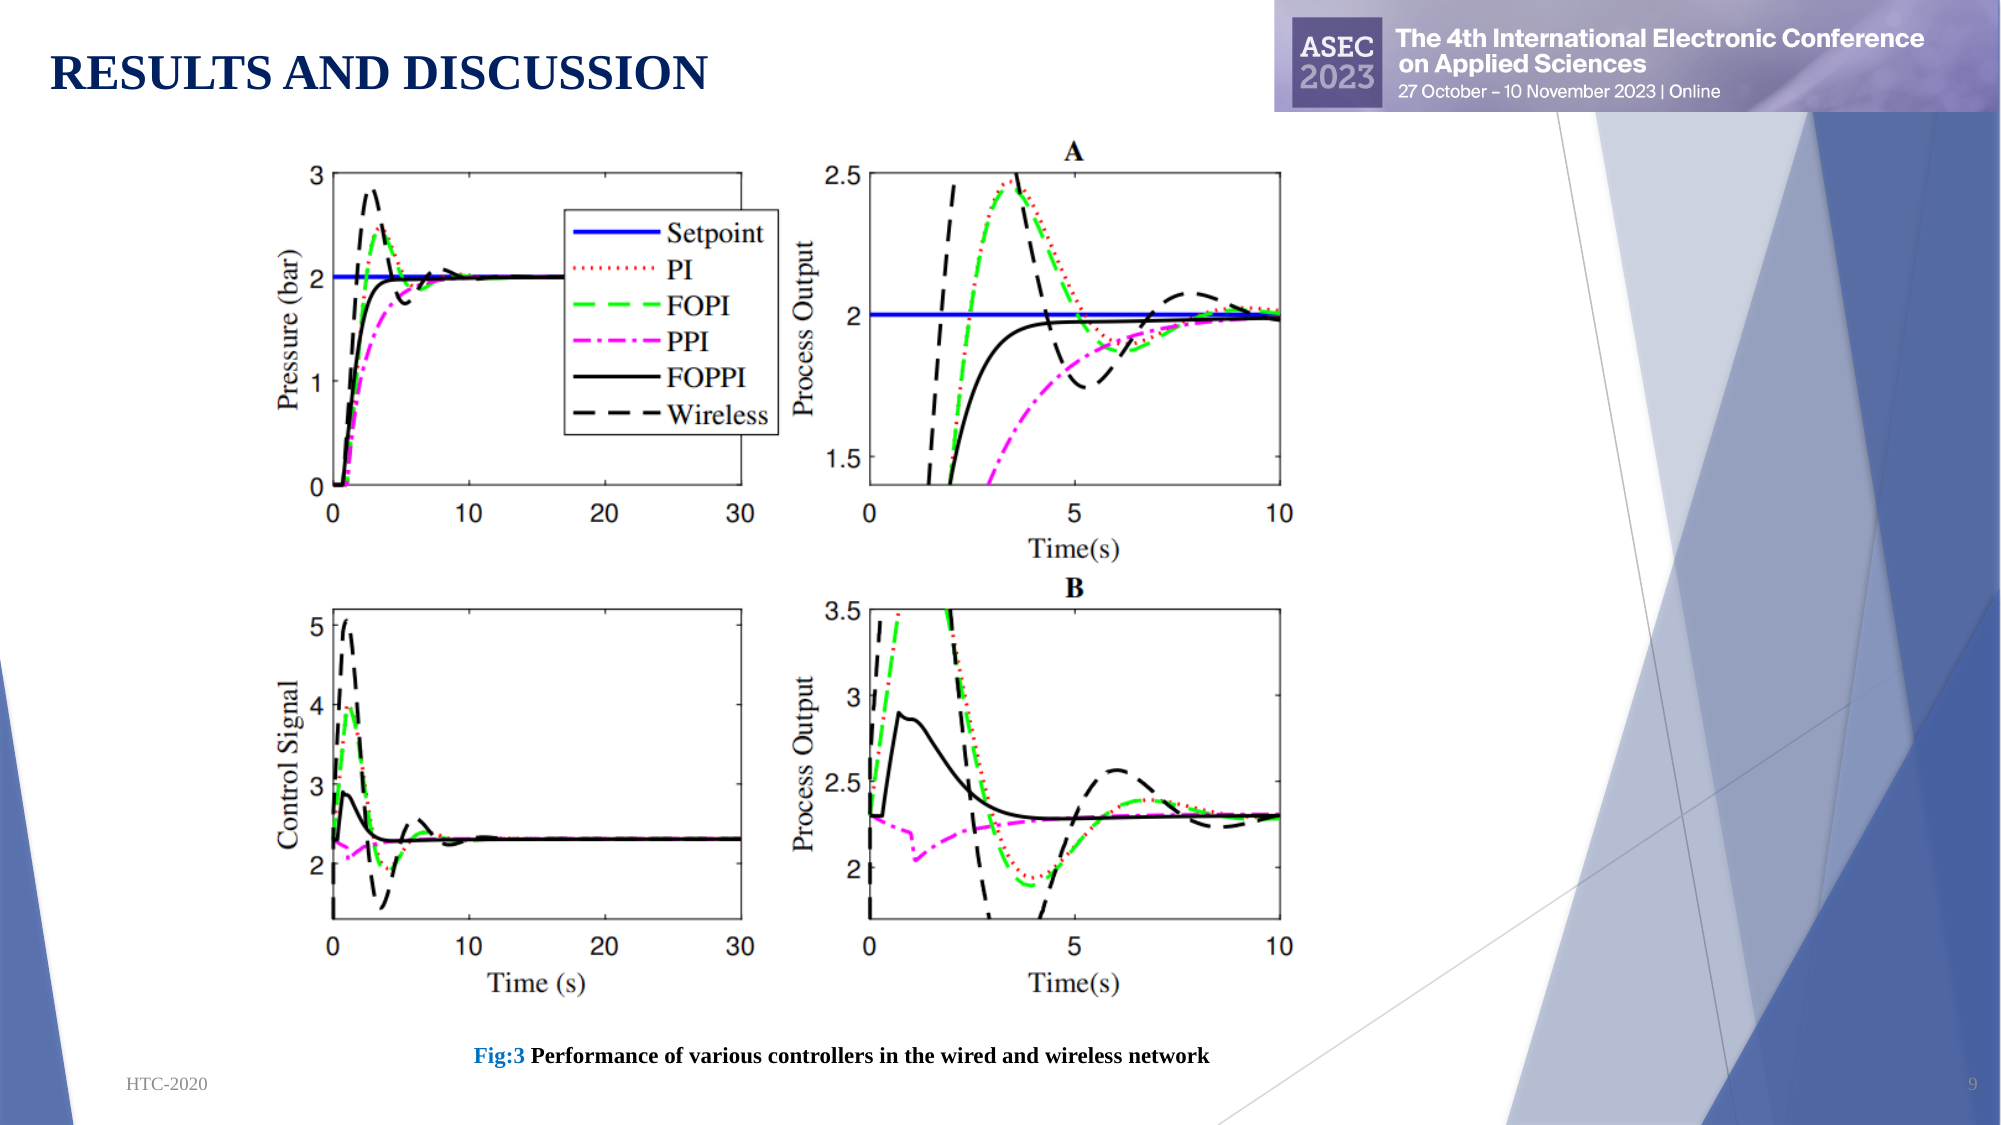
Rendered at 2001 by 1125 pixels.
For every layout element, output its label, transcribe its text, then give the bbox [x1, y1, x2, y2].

text_box RESULTS AND DISCUSSION [35, 32, 897, 111]
slide_number 9 [1880, 1053, 1993, 1114]
picture [1274, 0, 1999, 112]
text_box Fig:3 Performance of various controllers in the wired and wireless network [285, 1033, 1400, 1076]
picture [246, 135, 1312, 1013]
footer HTC-2020 [111, 1053, 1145, 1114]
